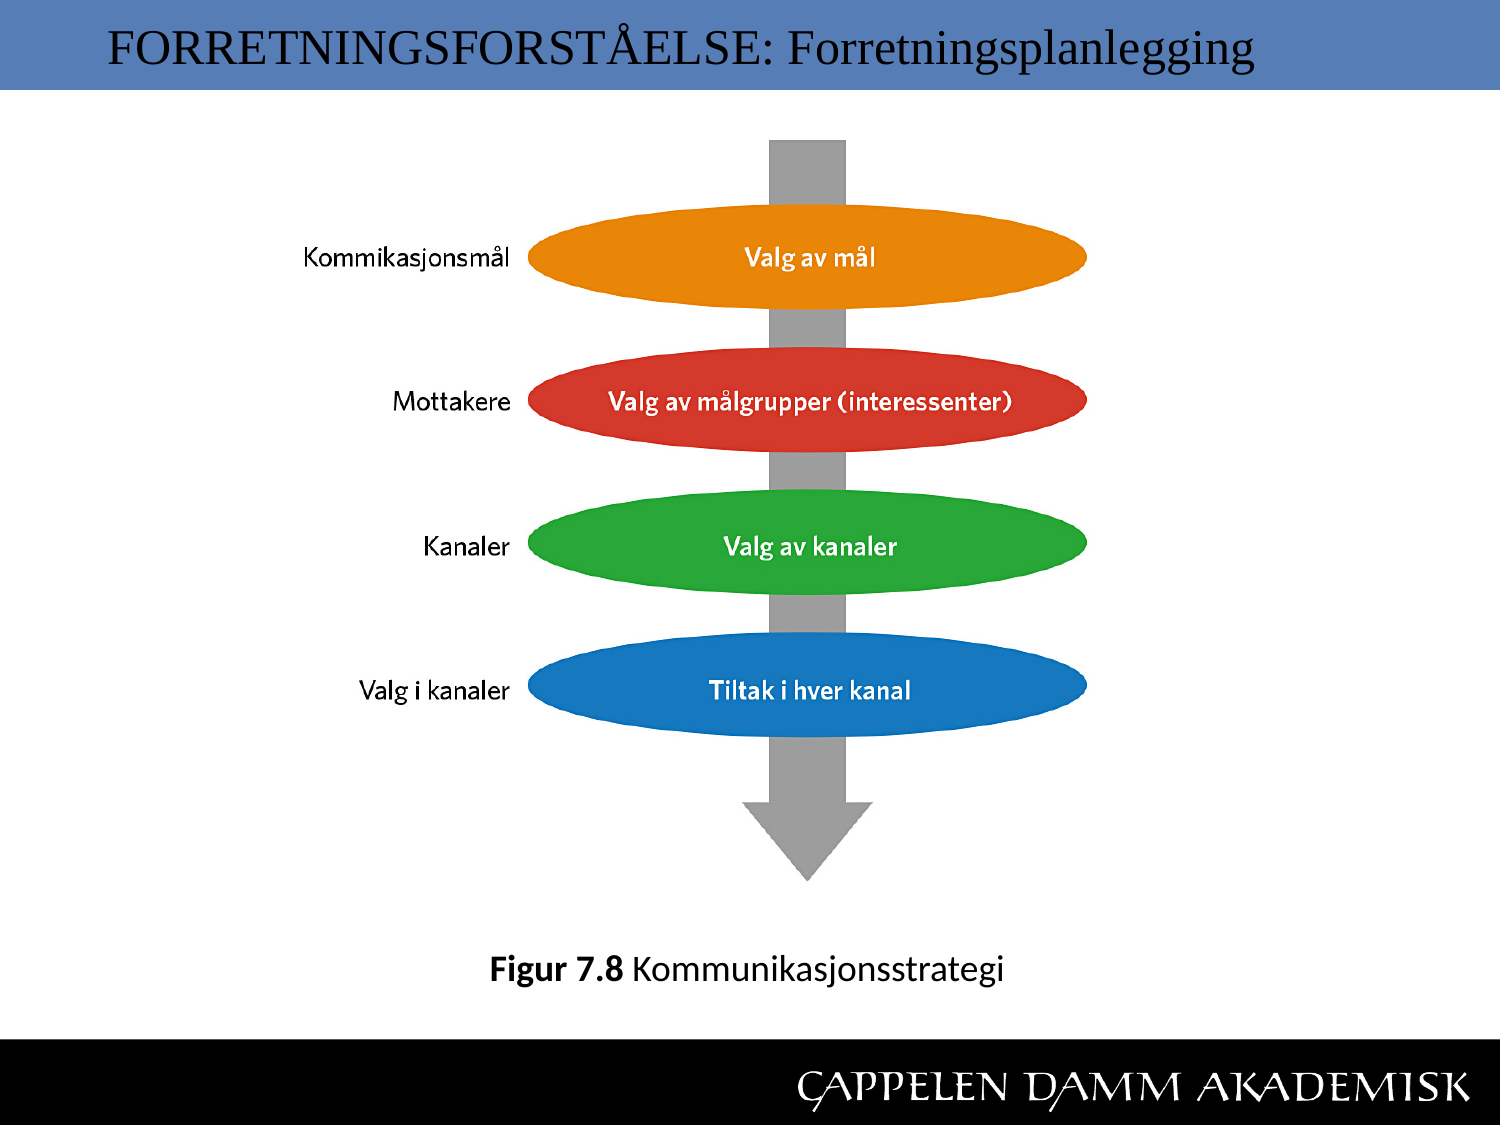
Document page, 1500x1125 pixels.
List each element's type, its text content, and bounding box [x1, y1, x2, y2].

picture [291, 127, 1100, 896]
picture [797, 1070, 1471, 1113]
text_box Figur 7.8 Kommunikasjonsstrategi [85, 936, 1418, 997]
